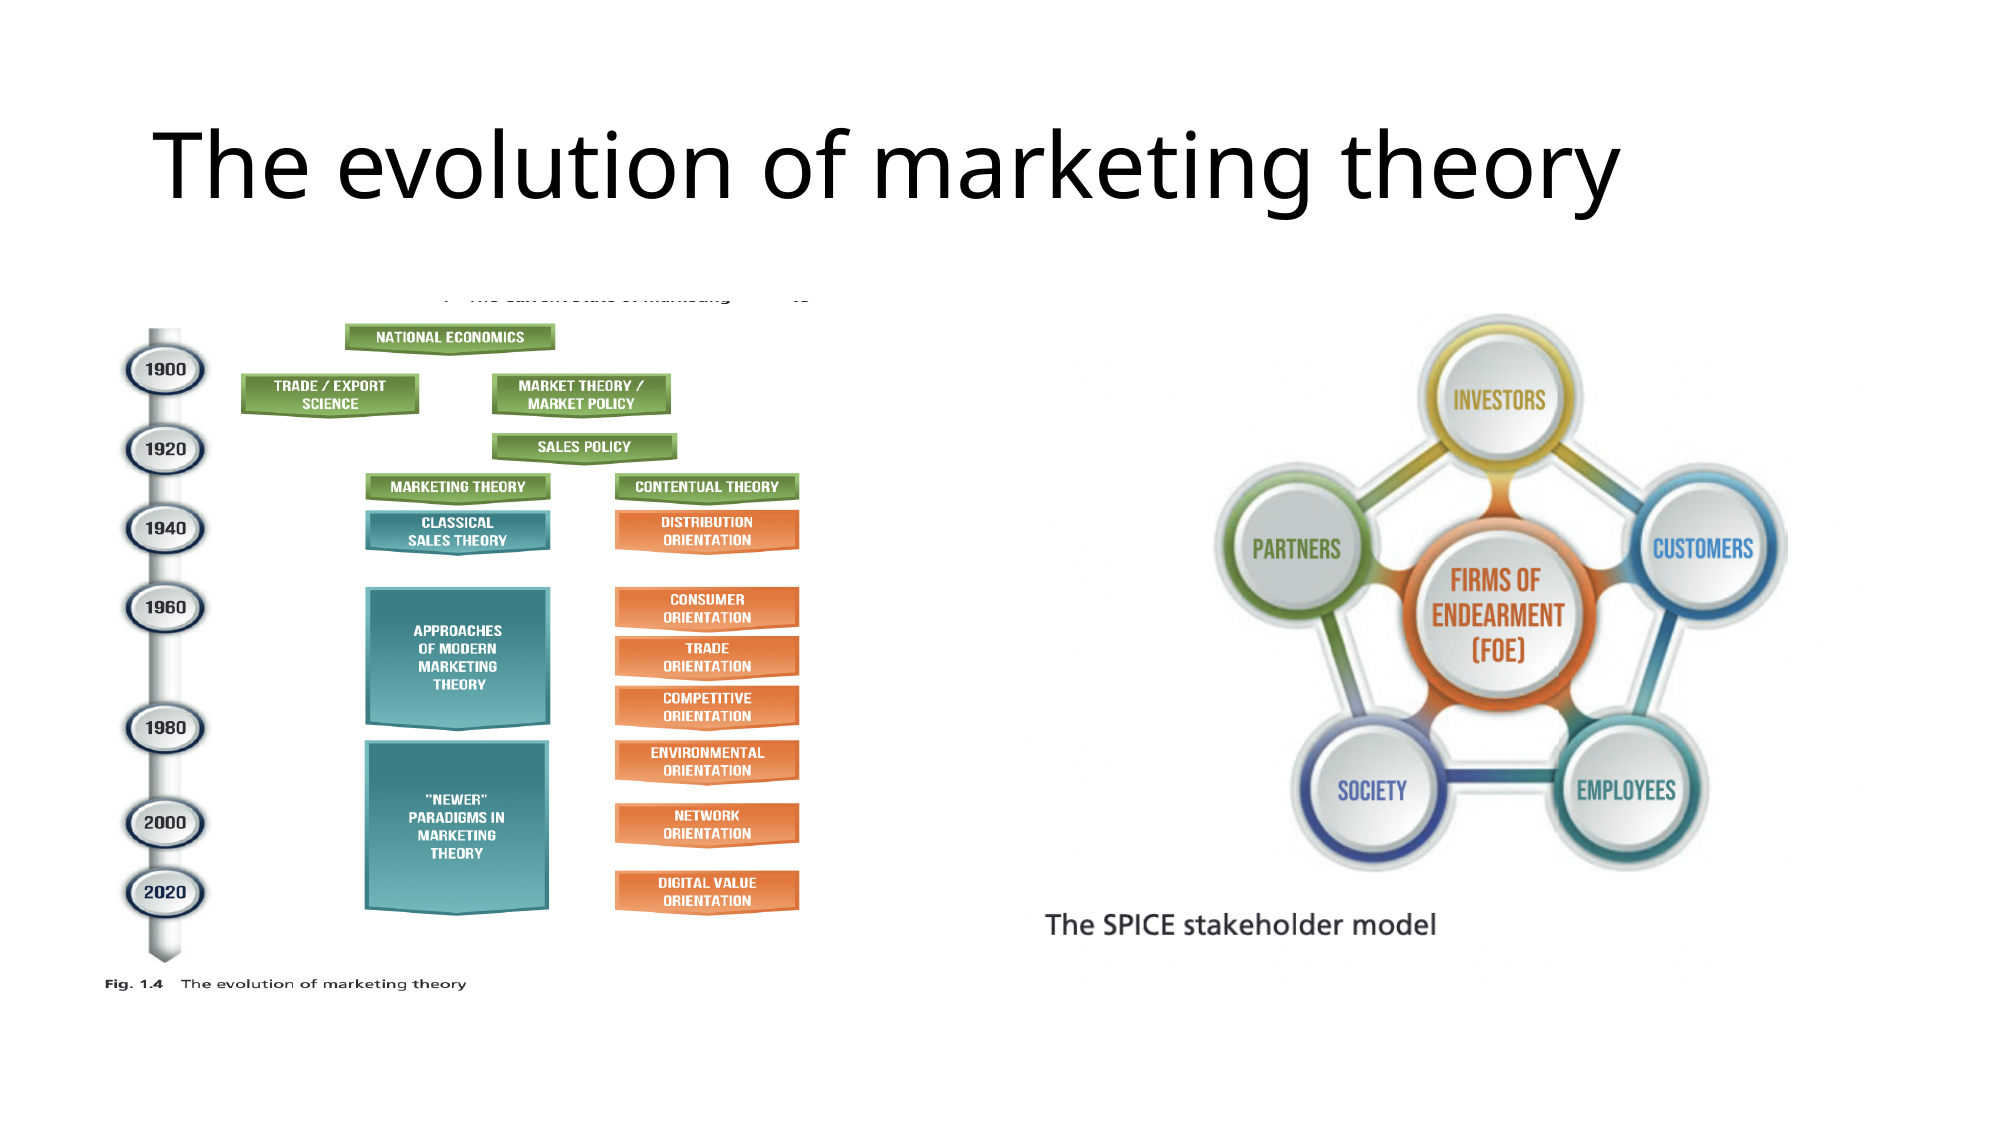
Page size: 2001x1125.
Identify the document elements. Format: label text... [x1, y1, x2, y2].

title The evolution of marketing theory [137, 59, 1863, 278]
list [79, 301, 898, 1016]
picture [1029, 277, 1863, 988]
